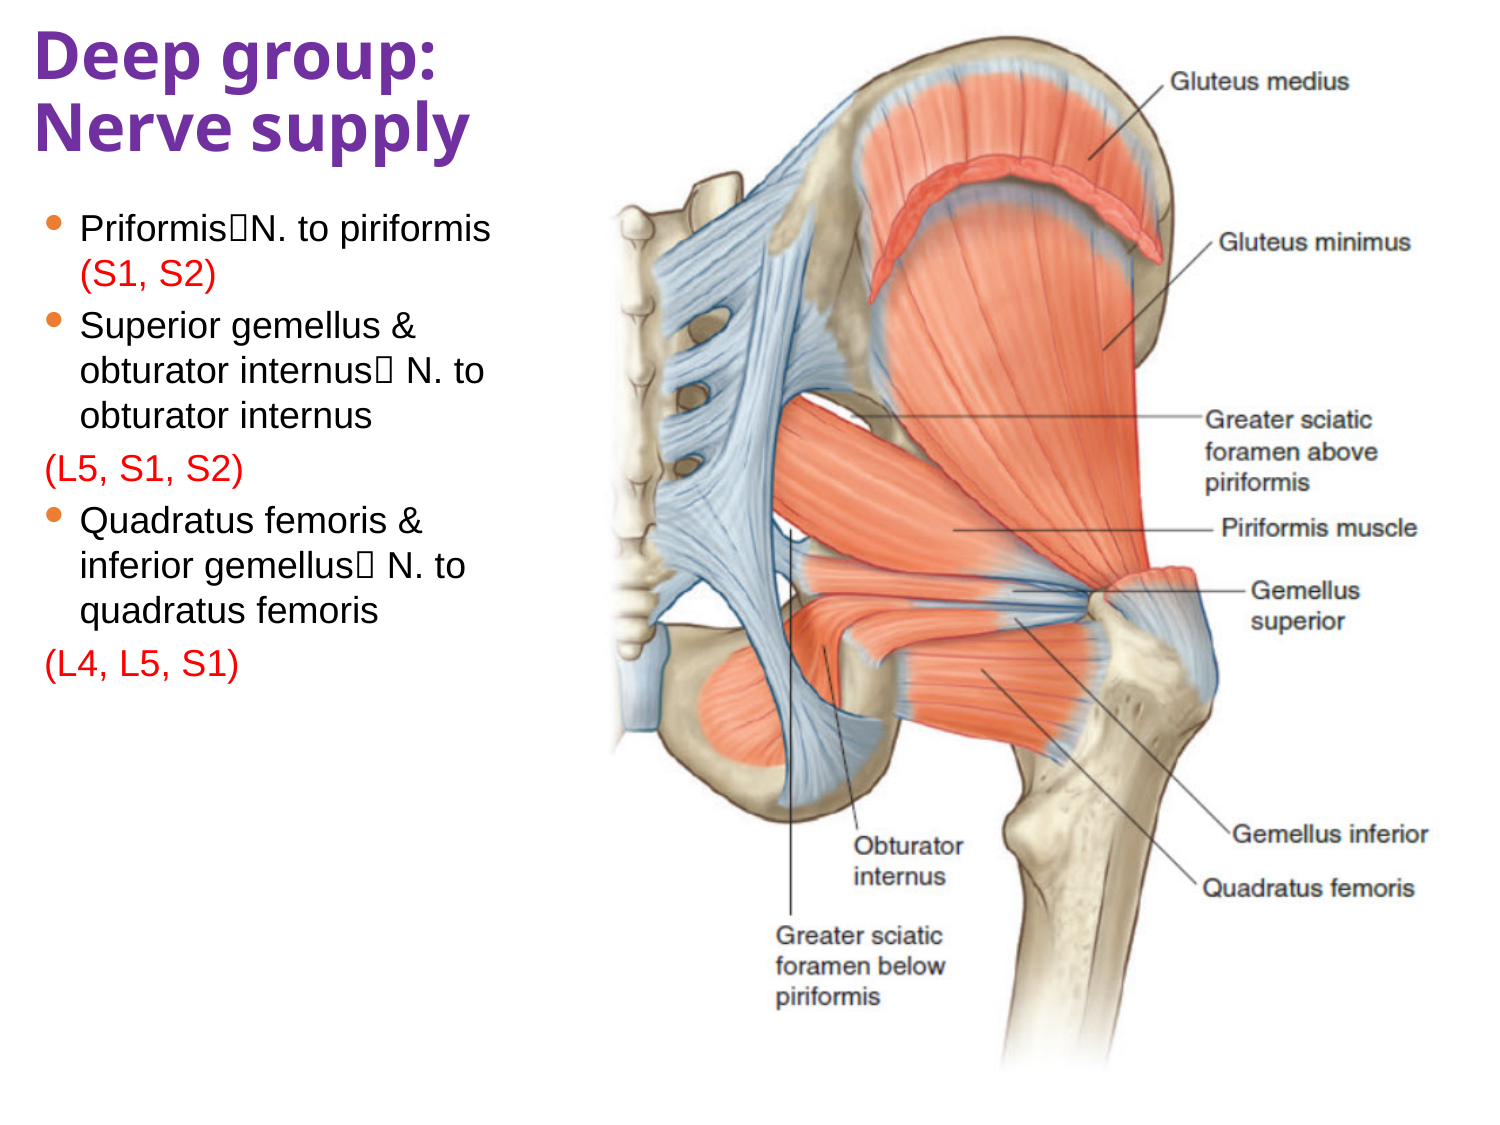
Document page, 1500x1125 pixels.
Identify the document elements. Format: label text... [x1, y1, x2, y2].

title Deep group: Nerve supply [17, 14, 572, 174]
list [572, 4, 1451, 1104]
text_box PriformisN. to piriformis (S1, S2) Superior gemellus & obturator internus N. to obturator internus (L5, S1, S2) Quadratus femoris & inferior gemellus N. to quadratus femoris (L4, L5, S1) [29, 196, 526, 691]
